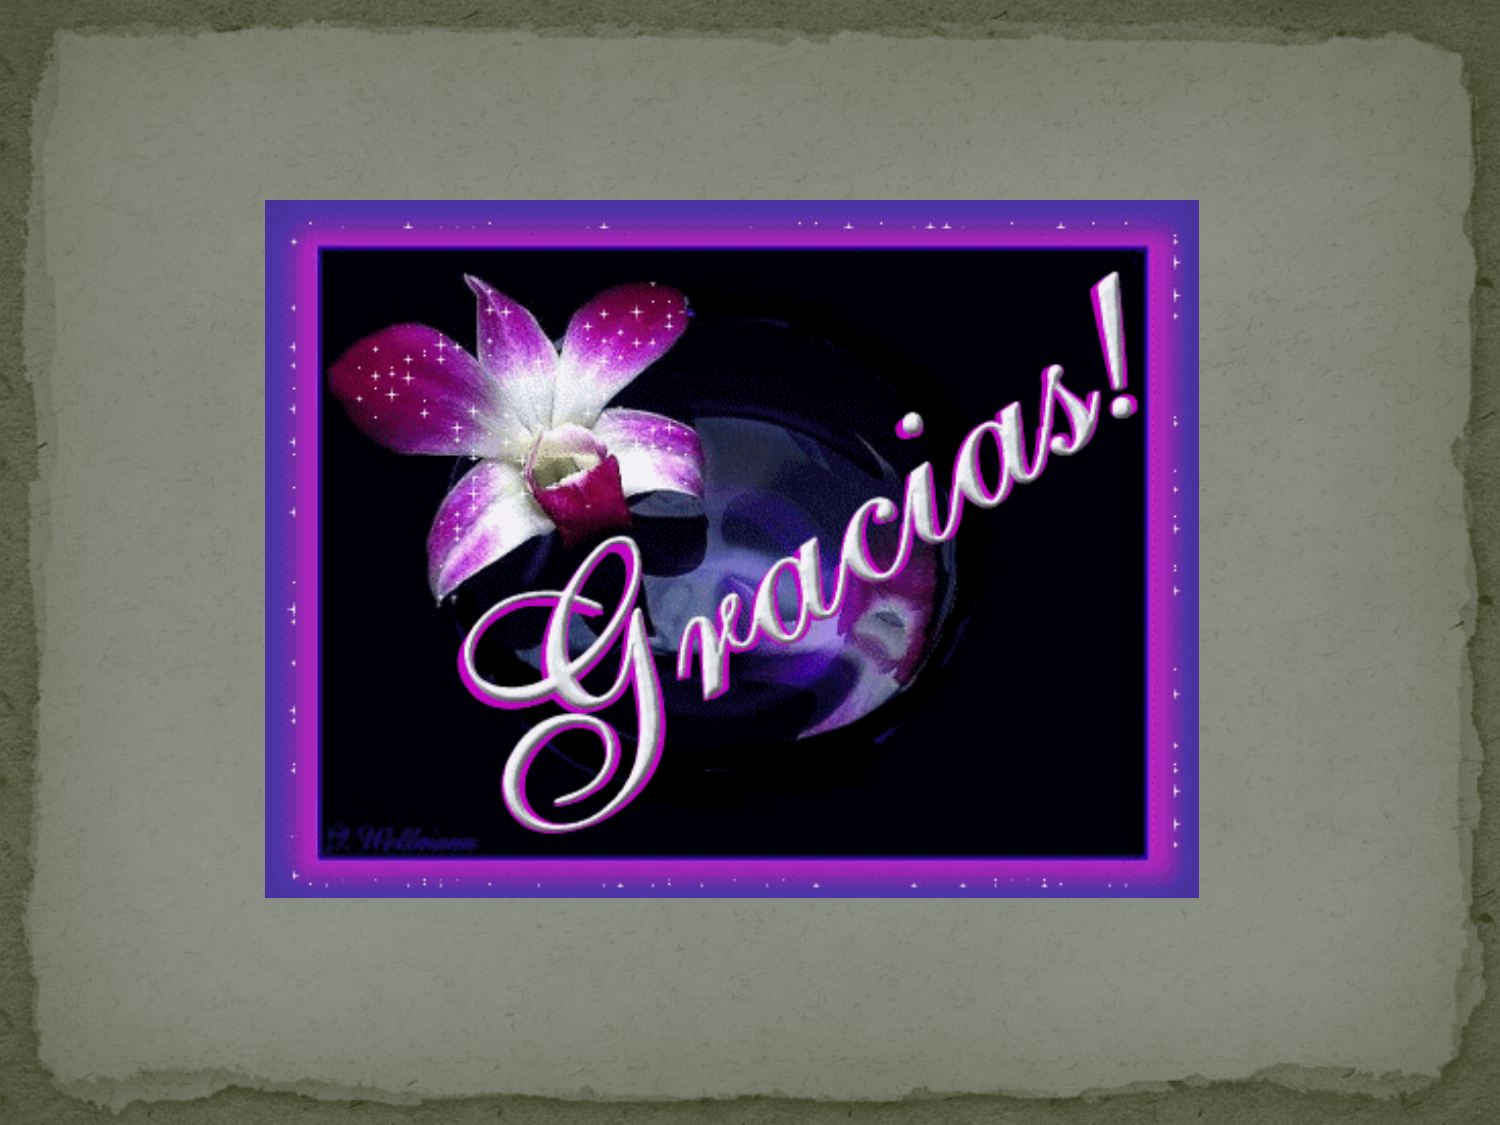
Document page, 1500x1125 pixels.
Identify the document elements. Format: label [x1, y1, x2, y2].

picture [265, 200, 1199, 898]
